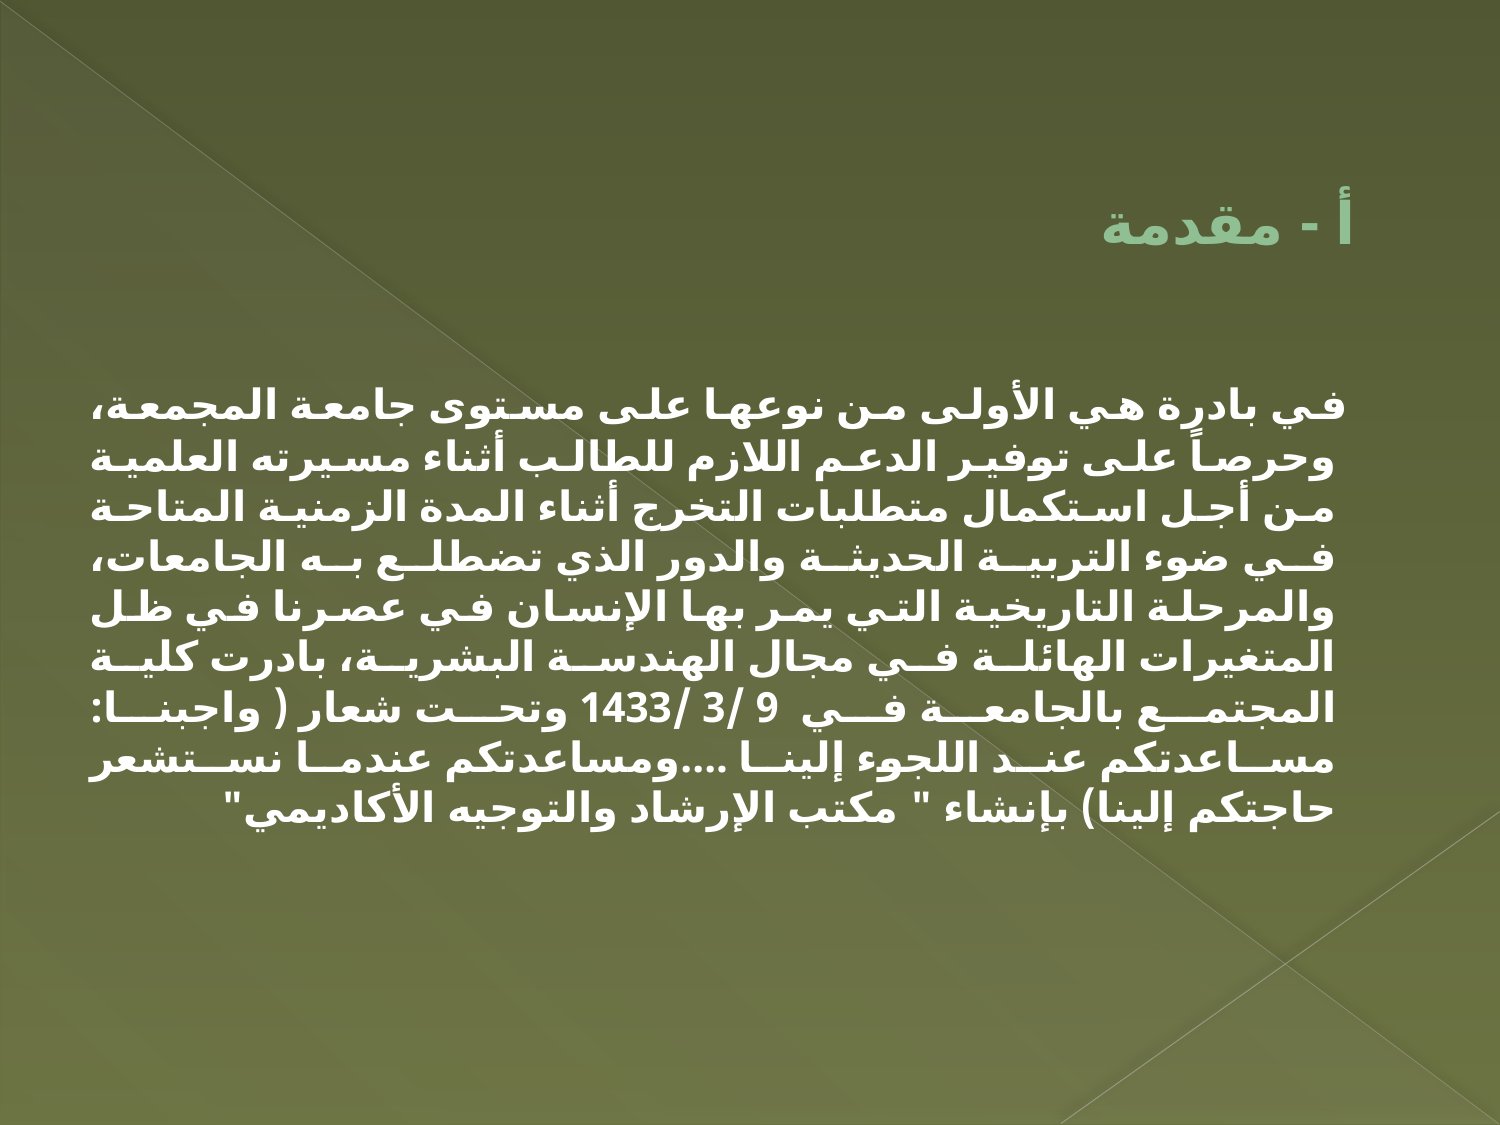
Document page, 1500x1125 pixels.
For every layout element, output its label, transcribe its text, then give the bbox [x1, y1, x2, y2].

title أ - مقدمة [0, 162, 1450, 350]
list في بادرة هي الأولى من نوعها على مستوى جامعة المجمعة، وحرصاً على توفير الدعم اللازم للطالب أثناء مسيرته العلمية من أجل استكمال متطلبات التخرج أثناء المدة الزمنية المتاحة في ضوء التربية الحديثة والدور الذي تضطلع به الجامعات، والمرحلة التاريخية التي يمر بها الإنسان في عصرنا في ظل المتغيرات الهائلة في مجال الهندسة البشرية، بادرت كلية المجتمع بالجامعة في 9 /3 /1433 وتحت شعار ( واجبنا: مساعدتكم عند اللجوء إلينا ....ومساعدتكم عندما نستشعر حاجتكم إلينا) بإنشاء " مكتب الإرشاد والتوجيه الأكاديمي" [75, 362, 1425, 867]
